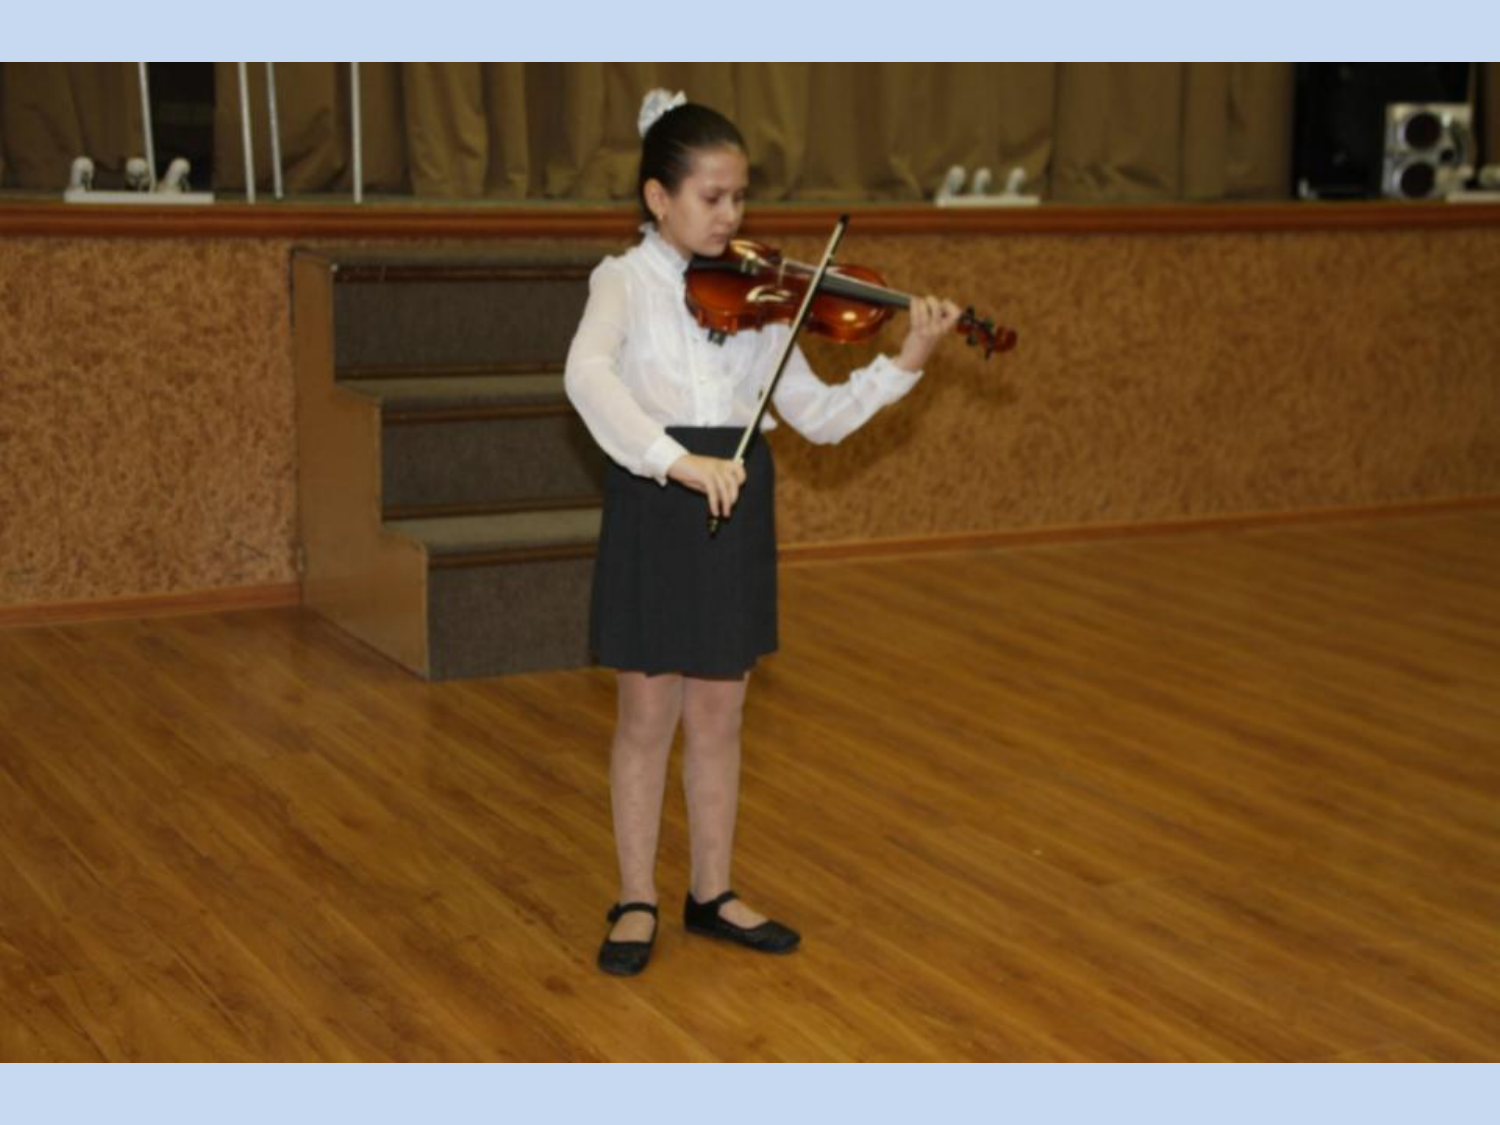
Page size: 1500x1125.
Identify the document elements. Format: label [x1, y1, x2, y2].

picture [0, 62, 1500, 1063]
